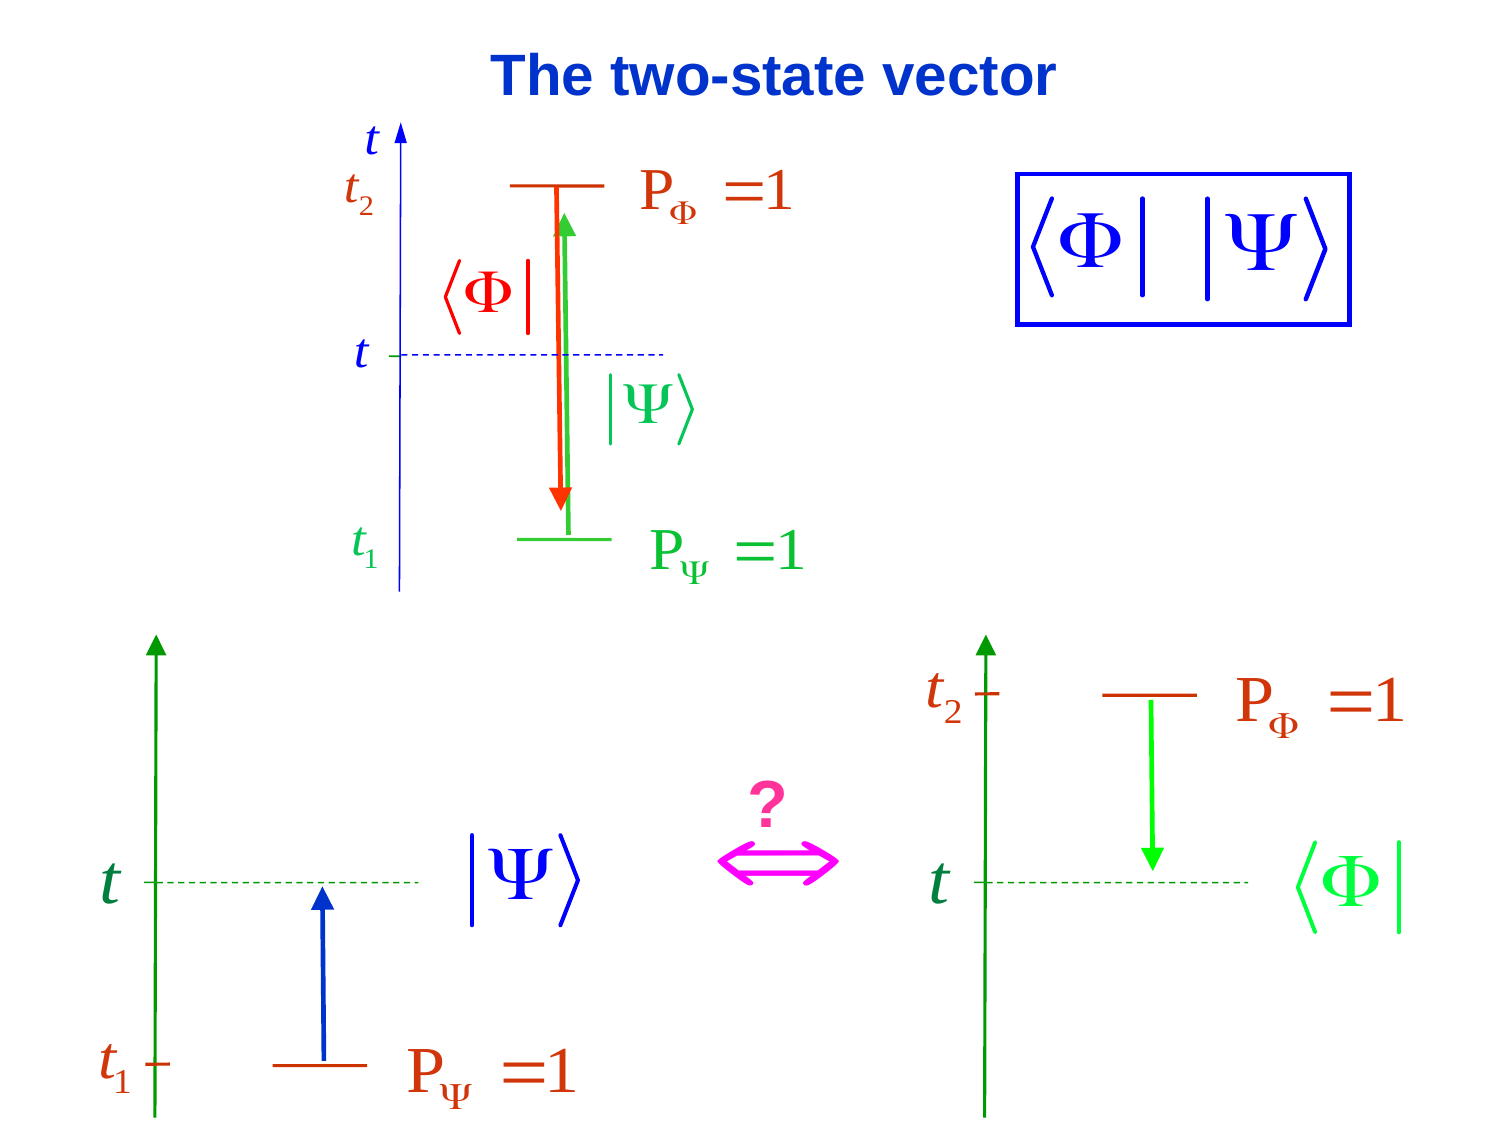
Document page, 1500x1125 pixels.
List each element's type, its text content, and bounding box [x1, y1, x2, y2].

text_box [432, 245, 543, 349]
text_box [312, 886, 333, 1061]
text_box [336, 152, 386, 227]
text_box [629, 149, 805, 239]
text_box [916, 647, 1418, 755]
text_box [89, 1017, 144, 1109]
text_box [344, 506, 389, 581]
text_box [638, 509, 814, 600]
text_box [1016, 178, 1163, 316]
text_box [550, 355, 571, 511]
text_box [558, 213, 575, 490]
text_box [145, 634, 167, 1064]
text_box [456, 816, 600, 944]
text_box [1142, 763, 1163, 872]
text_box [598, 360, 709, 459]
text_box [918, 850, 964, 922]
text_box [357, 105, 402, 180]
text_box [346, 330, 378, 381]
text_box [685, 811, 887, 924]
text_box The two-state vector [475, 29, 1243, 115]
text_box [1017, 174, 1350, 325]
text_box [1190, 177, 1349, 320]
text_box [89, 850, 134, 922]
text_box ? [732, 753, 804, 810]
text_box [980, 634, 992, 645]
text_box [1282, 823, 1417, 951]
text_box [394, 1026, 588, 1125]
